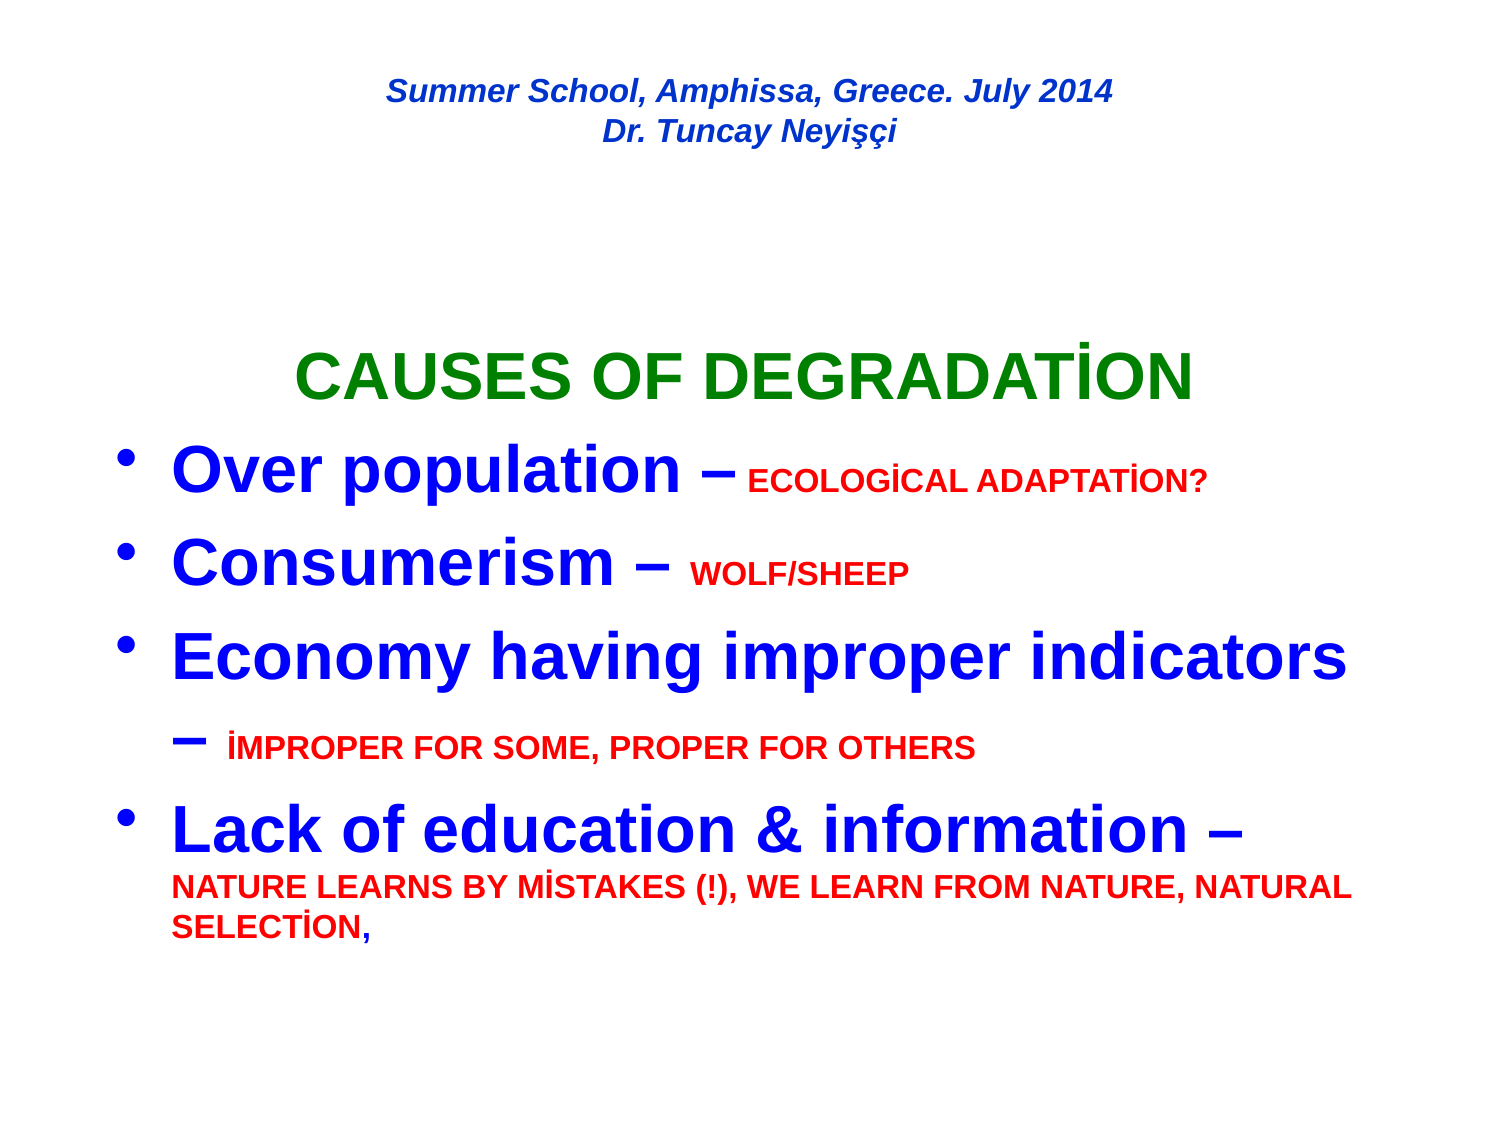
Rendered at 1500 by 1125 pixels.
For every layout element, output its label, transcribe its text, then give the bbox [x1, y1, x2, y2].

list CAUSES OF DEGRADATİON Over population – ECOLOGİCAL ADAPTATİON? Consumerism – WOLF/SHEEP Economy having improper indicators – İMPROPER FOR SOME, PROPER FOR OTHERS Lack of education & information – NATURE LEARNS BY MİSTAKES (!), WE LEARN FROM NATURE, NATURAL SELECTİON, [100, 231, 1390, 1048]
title Summer School, Amphissa, Greece. July 2014 Dr. Tuncay Neyişçi [74, 44, 1426, 173]
